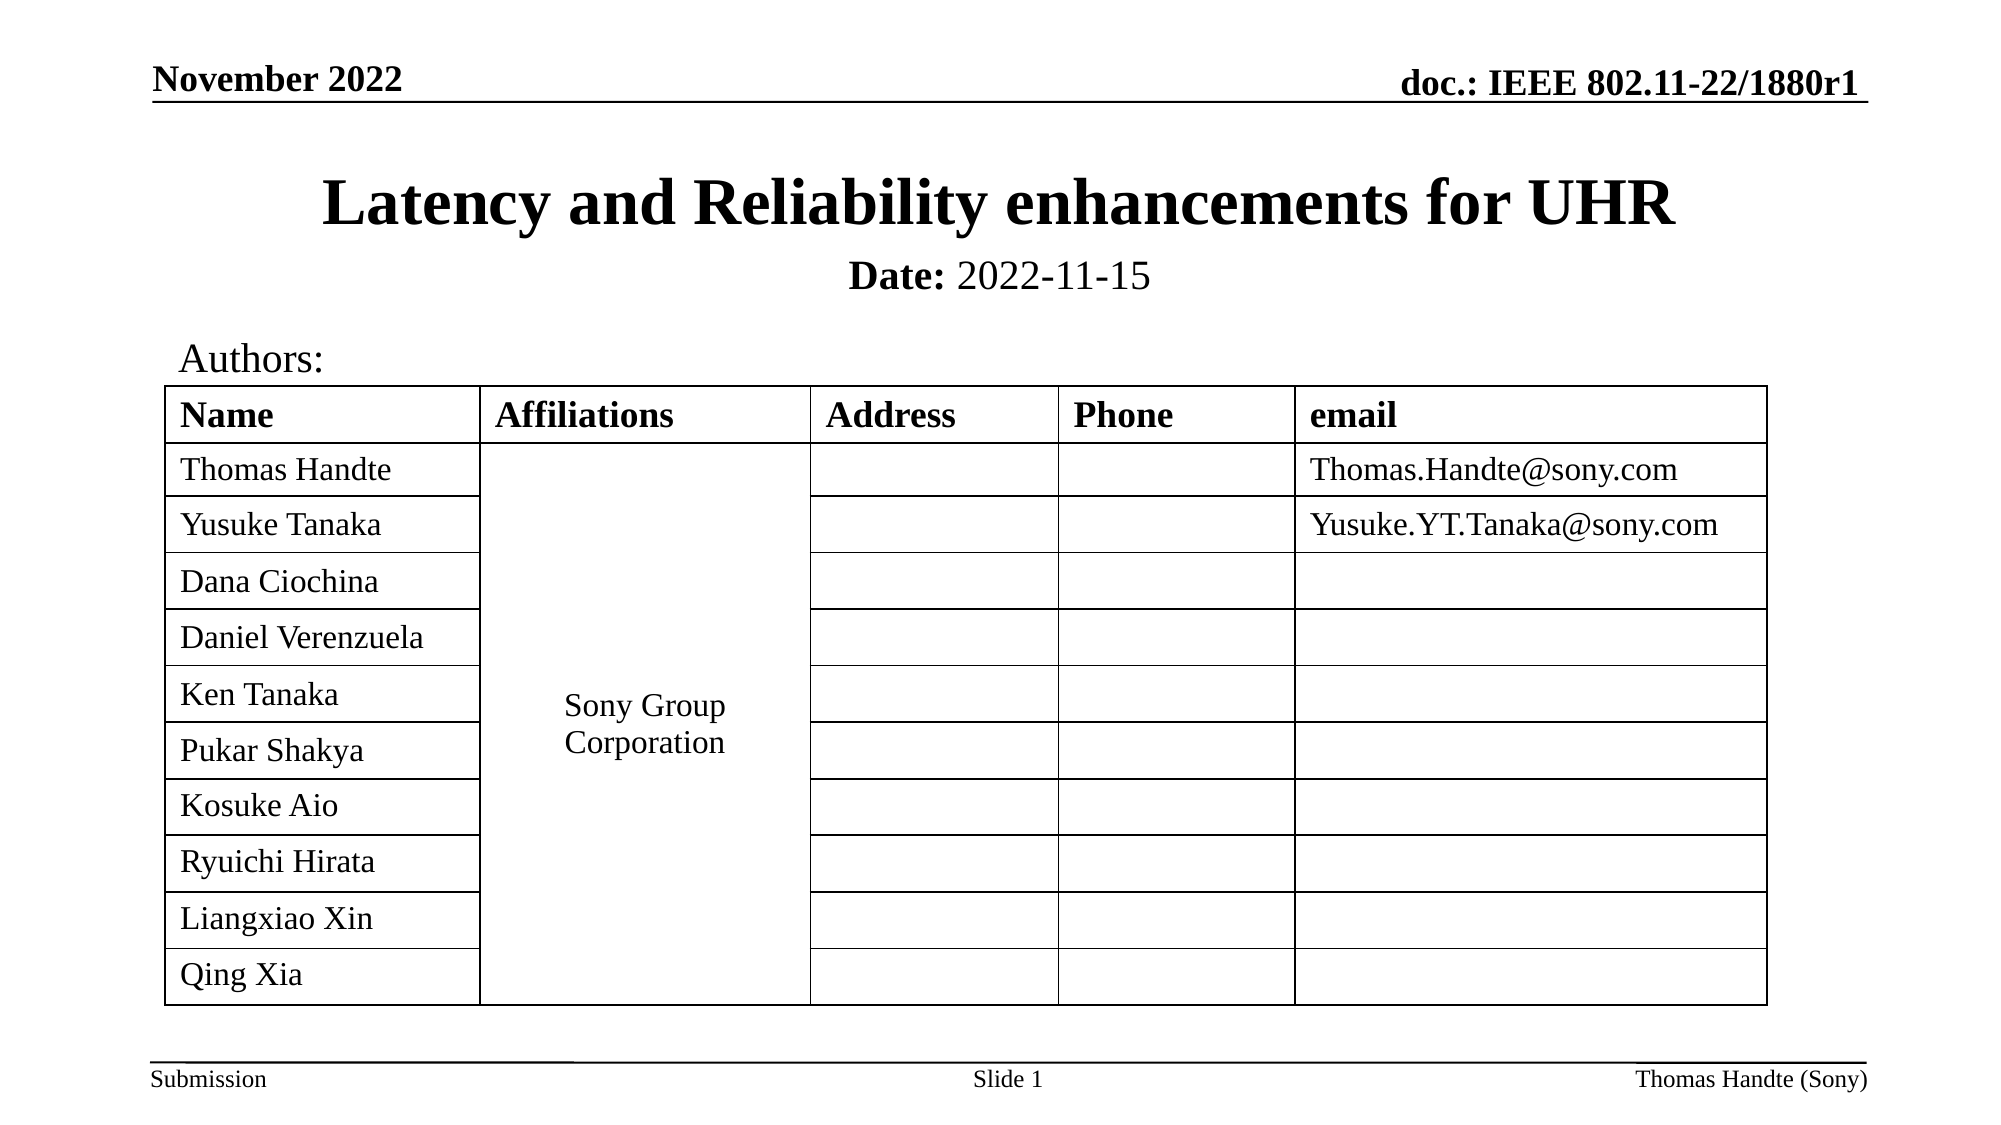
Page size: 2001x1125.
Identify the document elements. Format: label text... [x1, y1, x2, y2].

table_cell Ryuichi Hirata [166, 836, 479, 891]
table_cell [1296, 553, 1766, 608]
table_cell [811, 836, 1058, 891]
table_header email [1296, 387, 1766, 442]
table_cell [1059, 610, 1294, 665]
table_header Name [166, 387, 479, 442]
table_cell [1296, 836, 1766, 891]
table_cell [1296, 666, 1766, 721]
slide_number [152, 54, 563, 100]
table_cell Yusuke.YT.Tanaka@sony.com [1296, 497, 1766, 552]
subtitle Date: 2022-11-15 [299, 239, 1701, 319]
table_cell [1059, 949, 1294, 1004]
table_cell Thomas.Handte@sony.com [1296, 444, 1766, 495]
table_cell Qing Xia [166, 949, 479, 1004]
table_cell Ken Tanaka [166, 666, 479, 721]
table_header Phone [1059, 387, 1294, 442]
table_cell [811, 666, 1058, 721]
table_cell [1059, 497, 1294, 552]
table_cell [1059, 836, 1294, 891]
table_cell Thomas Handte [166, 444, 479, 495]
table_cell [811, 780, 1058, 834]
table_cell [1296, 723, 1766, 778]
table_cell [1296, 893, 1766, 948]
table_cell Sony Group Corporation [481, 444, 810, 1004]
table_cell [811, 610, 1058, 665]
table_cell Daniel Verenzuela [166, 610, 479, 665]
table_cell [1059, 444, 1294, 495]
table_cell [811, 553, 1058, 608]
table_cell [1059, 666, 1294, 721]
table_cell [1296, 780, 1766, 834]
table_cell [811, 497, 1058, 552]
table_cell [811, 444, 1058, 495]
table_header Address [811, 387, 1058, 442]
footer Thomas Handte (Sony) [1171, 1061, 1869, 1093]
table_cell [1059, 723, 1294, 778]
table_cell [1059, 780, 1294, 834]
table_cell Pukar Shakya [166, 723, 479, 778]
table_cell [1059, 553, 1294, 608]
table_cell Kosuke Aio [166, 780, 479, 834]
table_cell [811, 893, 1058, 948]
table_cell Yusuke Tanaka [166, 497, 479, 552]
table_cell [1059, 893, 1294, 948]
text_box Authors: [162, 323, 401, 387]
table_cell Liangxiao Xin [166, 893, 479, 948]
slide_number Slide 1 [950, 1061, 1067, 1123]
table_cell [1296, 610, 1766, 665]
table_cell [811, 723, 1058, 778]
table_cell [1296, 949, 1766, 1004]
table_cell Dana Ciochina [166, 553, 479, 608]
table_header Affiliations [481, 387, 810, 442]
title Latency and Reliability enhancements for UHR [149, 76, 1851, 319]
table_cell [811, 949, 1058, 1004]
